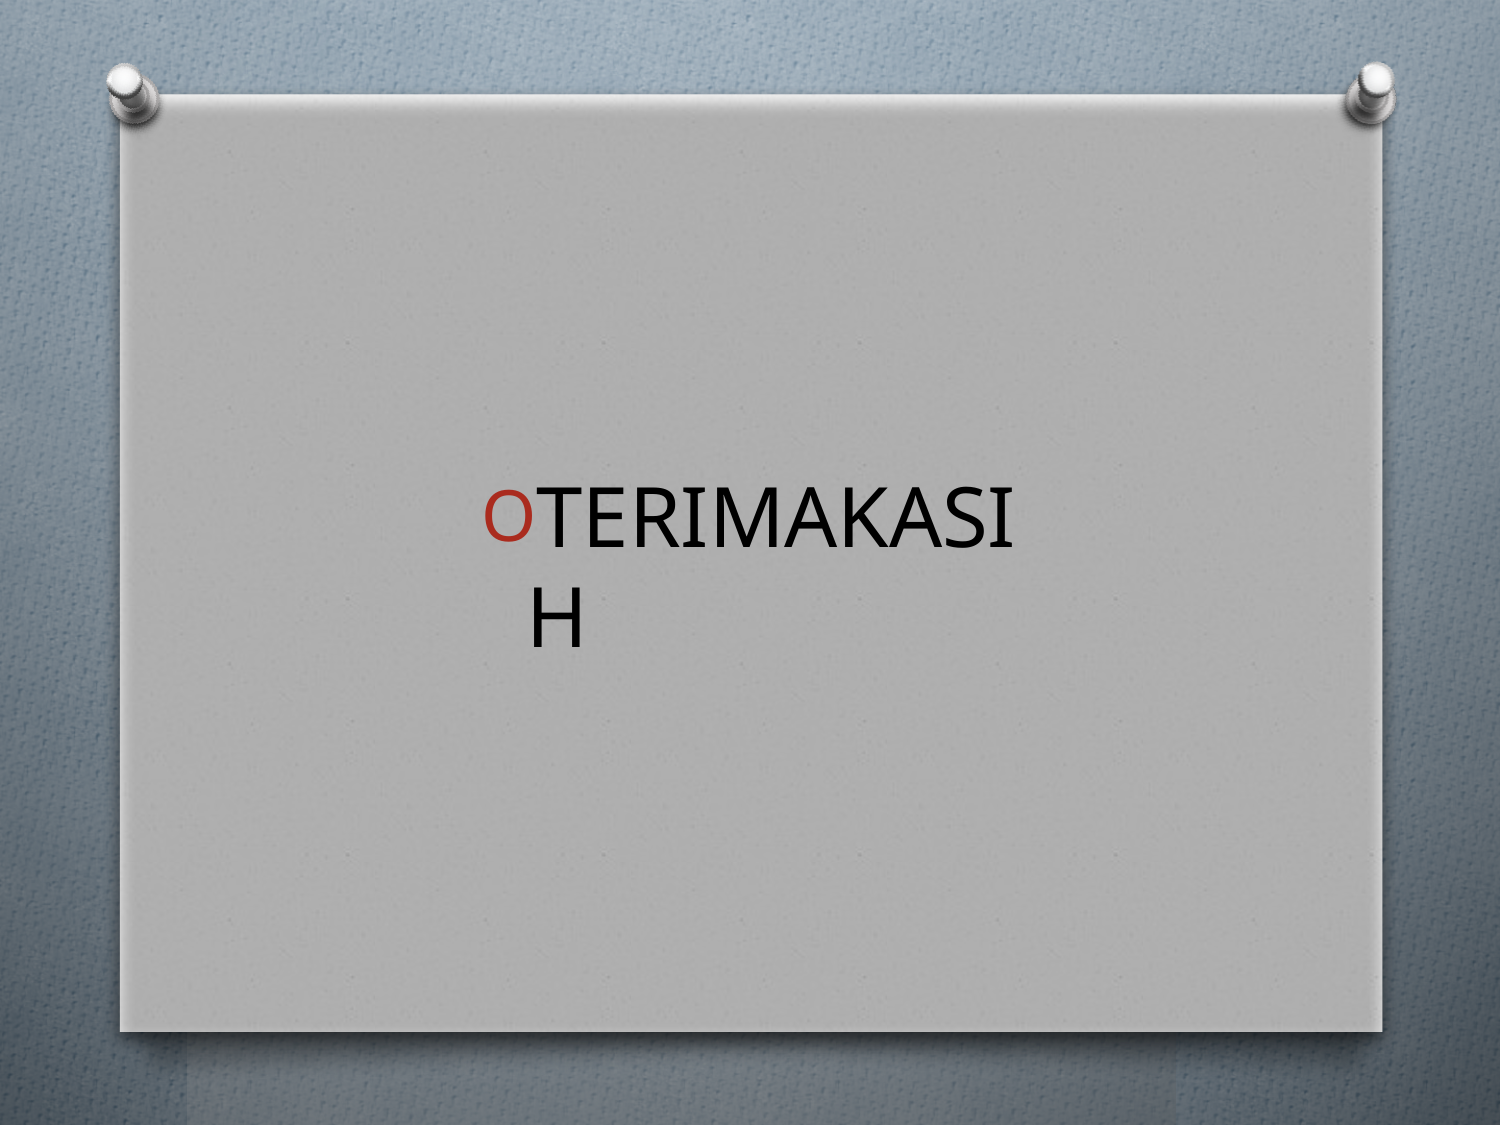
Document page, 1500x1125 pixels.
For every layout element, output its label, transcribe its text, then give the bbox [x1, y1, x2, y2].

list TERIMAKASIH [466, 456, 1046, 1048]
picture [75, 29, 198, 153]
picture [1317, 35, 1439, 156]
